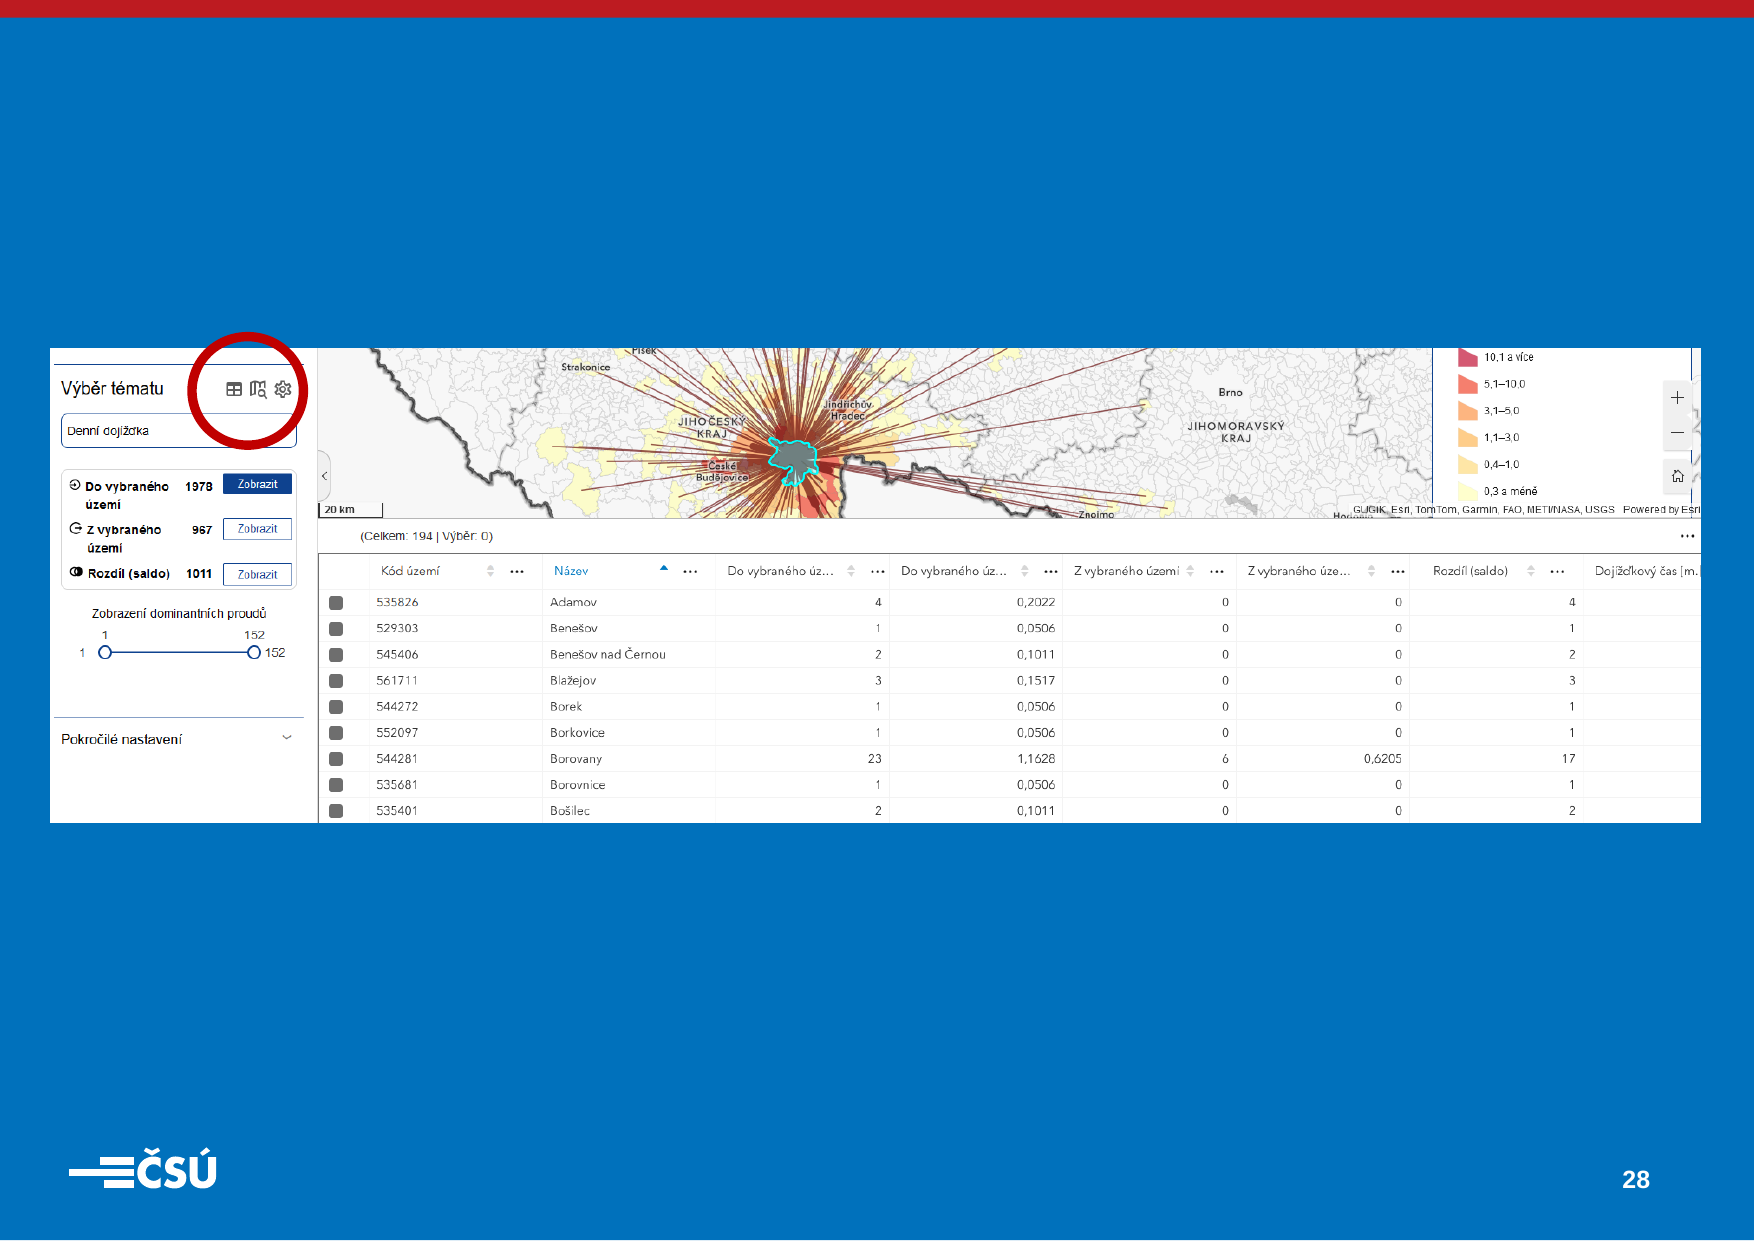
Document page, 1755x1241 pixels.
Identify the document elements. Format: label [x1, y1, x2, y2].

text_box [214, 334, 282, 345]
picture [49, 348, 1701, 823]
